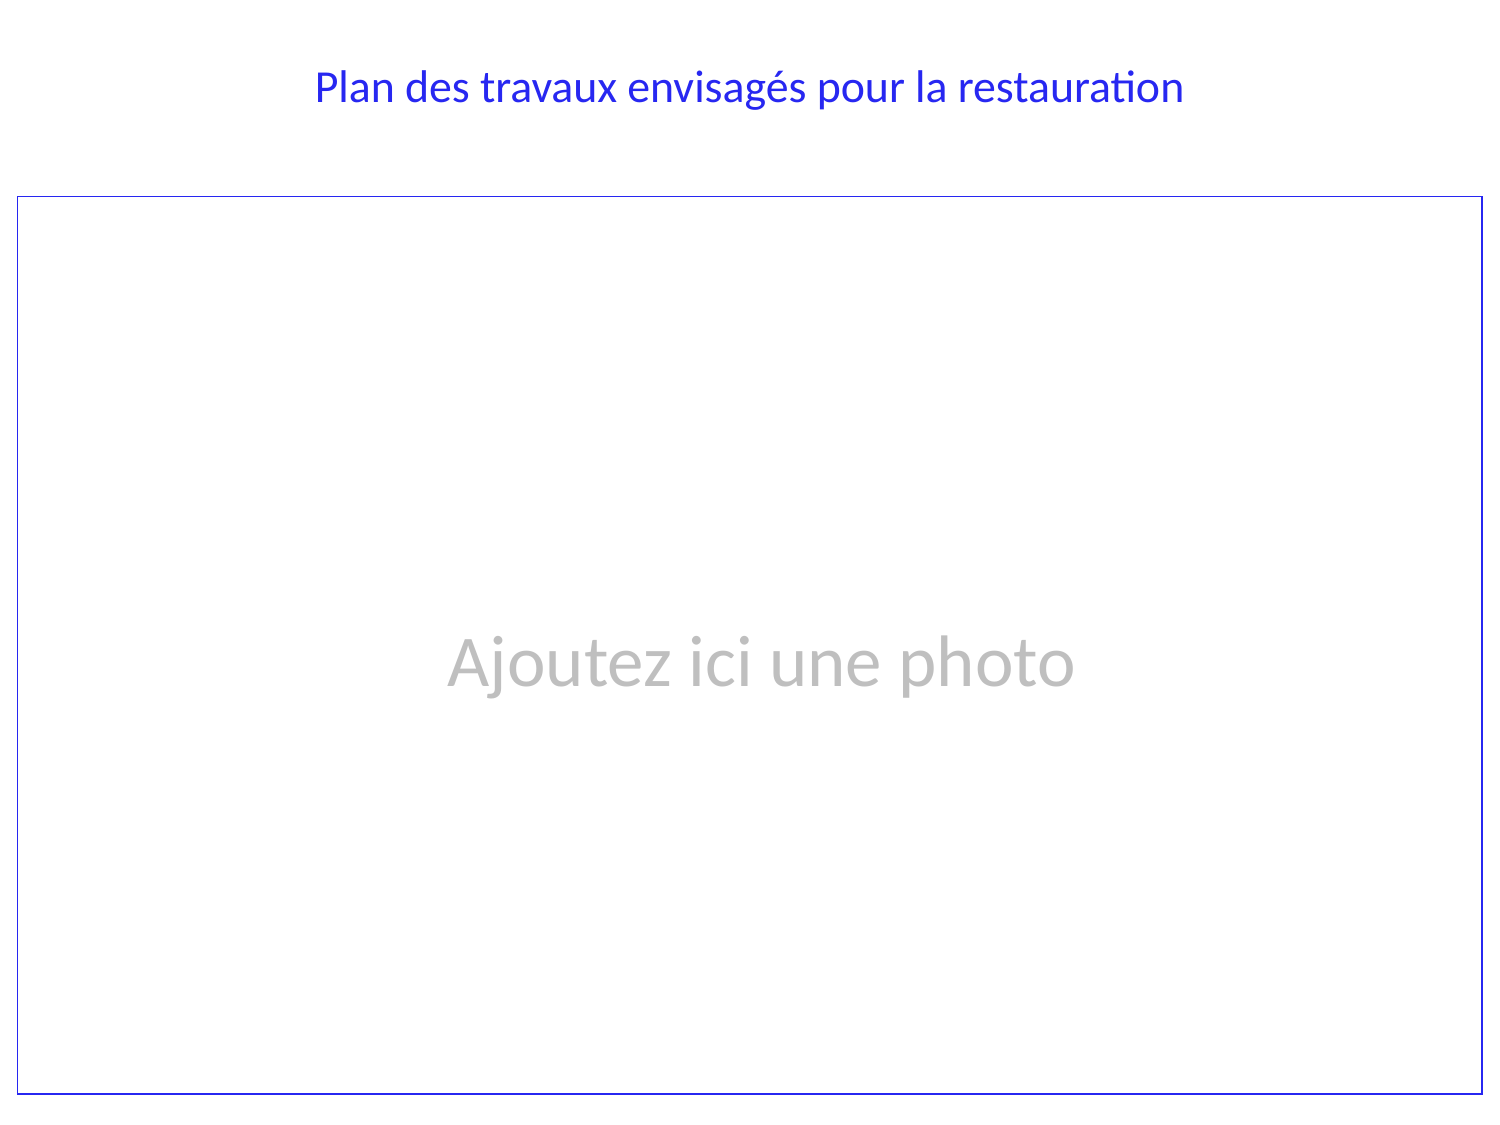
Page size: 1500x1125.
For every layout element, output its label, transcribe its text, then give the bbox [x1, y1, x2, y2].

text_box Plan des travaux envisagés pour la restauration [0, 18, 1500, 149]
text_box [17, 196, 1483, 1094]
text_box Ajoutez ici une photo [123, 597, 1400, 717]
